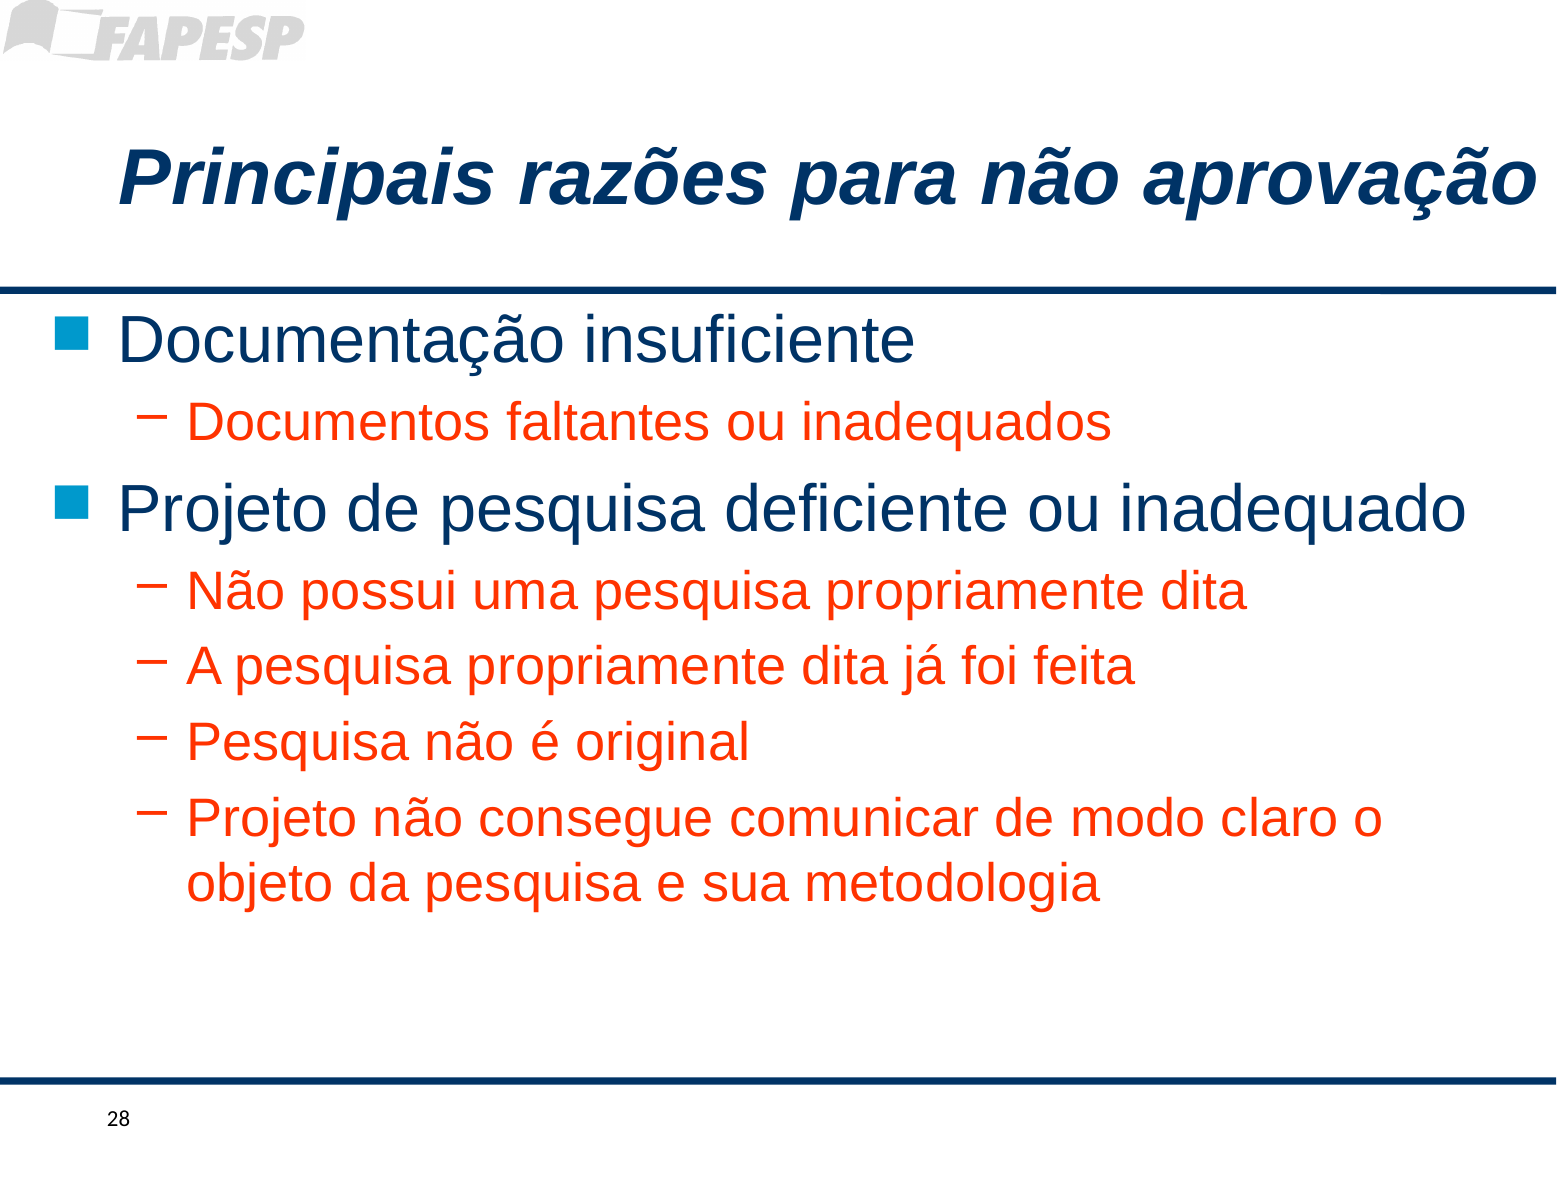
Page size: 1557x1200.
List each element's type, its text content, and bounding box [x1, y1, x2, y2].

text_box Principais razões para não aprovação [0, 72, 1557, 273]
list Documentação insuficiente Documentos faltantes ou inadequados Projeto de pesquisa deficiente ou inadequado Não possui uma pesquisa propriamente dita A pesquisa propriamente dita já foi feita Pesquisa não é original Projeto não consegue comunicar de modo claro o objeto da pesquisa e sua metodologia [42, 287, 1557, 1050]
slide_number 28 [91, 1096, 1183, 1177]
